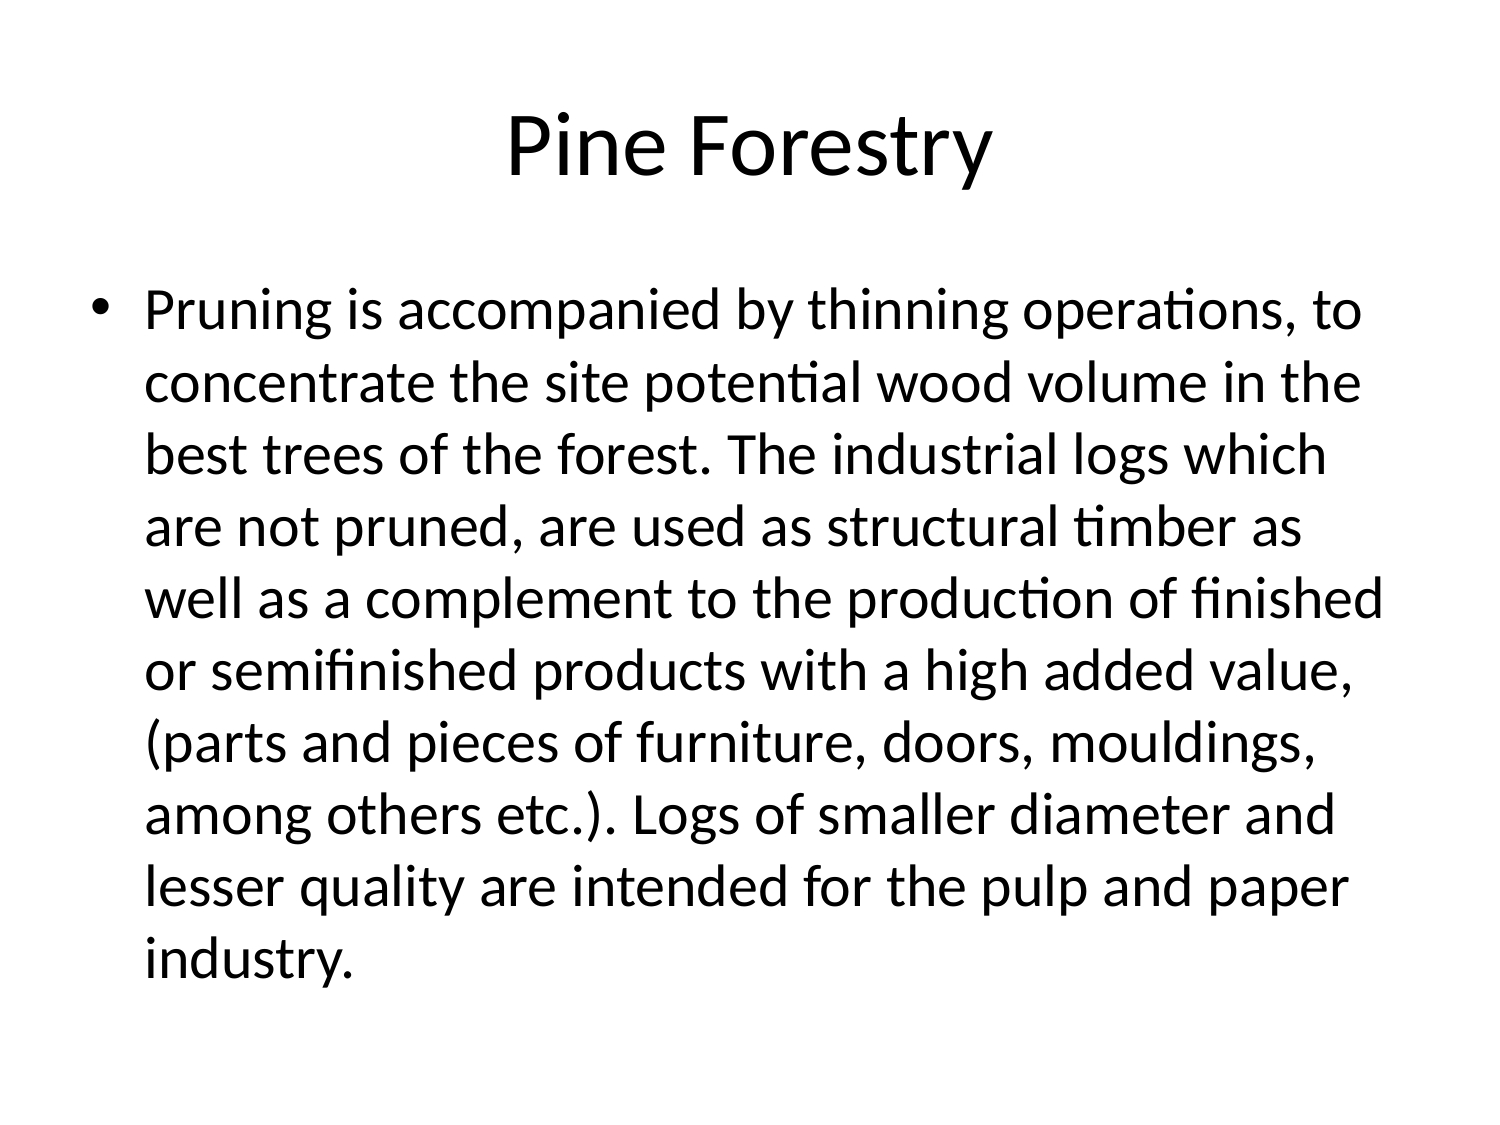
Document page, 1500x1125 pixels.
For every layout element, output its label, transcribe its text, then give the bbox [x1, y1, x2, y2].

title Pine Forestry [75, 45, 1425, 233]
list Pruning is accompanied by thinning operations, to concentrate the site potential wood volume in the best trees of the forest. The industrial logs which are not pruned, are used as structural timber as well as a complement to the production of finished or semifinished products with a high added value, (parts and pieces of furniture, doors, mouldings, among others etc.). Logs of smaller diameter and lesser quality are intended for the pulp and paper industry. [75, 262, 1425, 1005]
